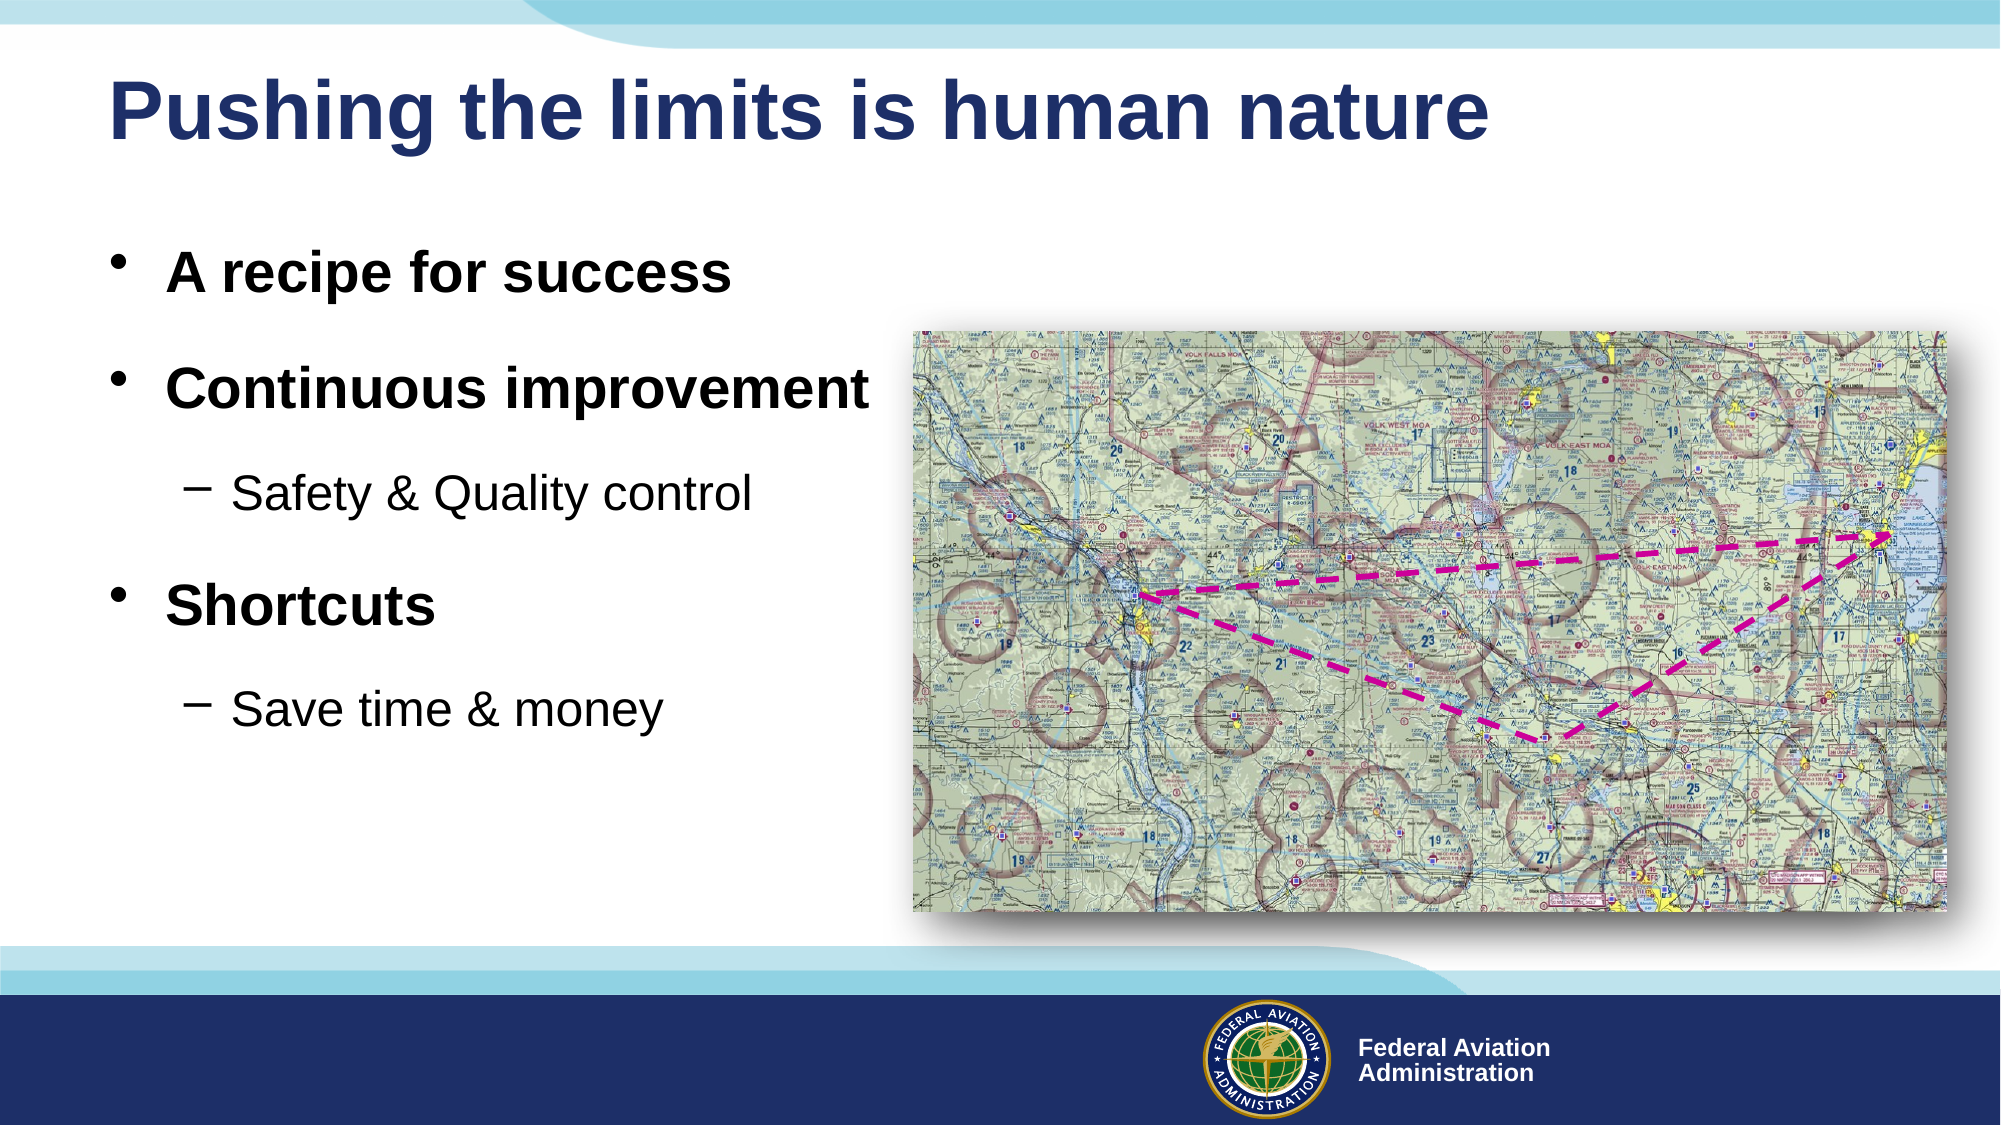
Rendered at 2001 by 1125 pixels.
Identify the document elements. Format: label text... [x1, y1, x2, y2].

list A recipe for success Continuous improvement Safety & Quality control Shortcuts Save time & money [93, 191, 1855, 912]
picture [0, 0, 1999, 50]
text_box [913, 330, 1948, 912]
picture [0, 945, 2000, 995]
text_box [1155, 533, 1890, 594]
title Pushing the limits is human nature [93, 56, 1947, 157]
